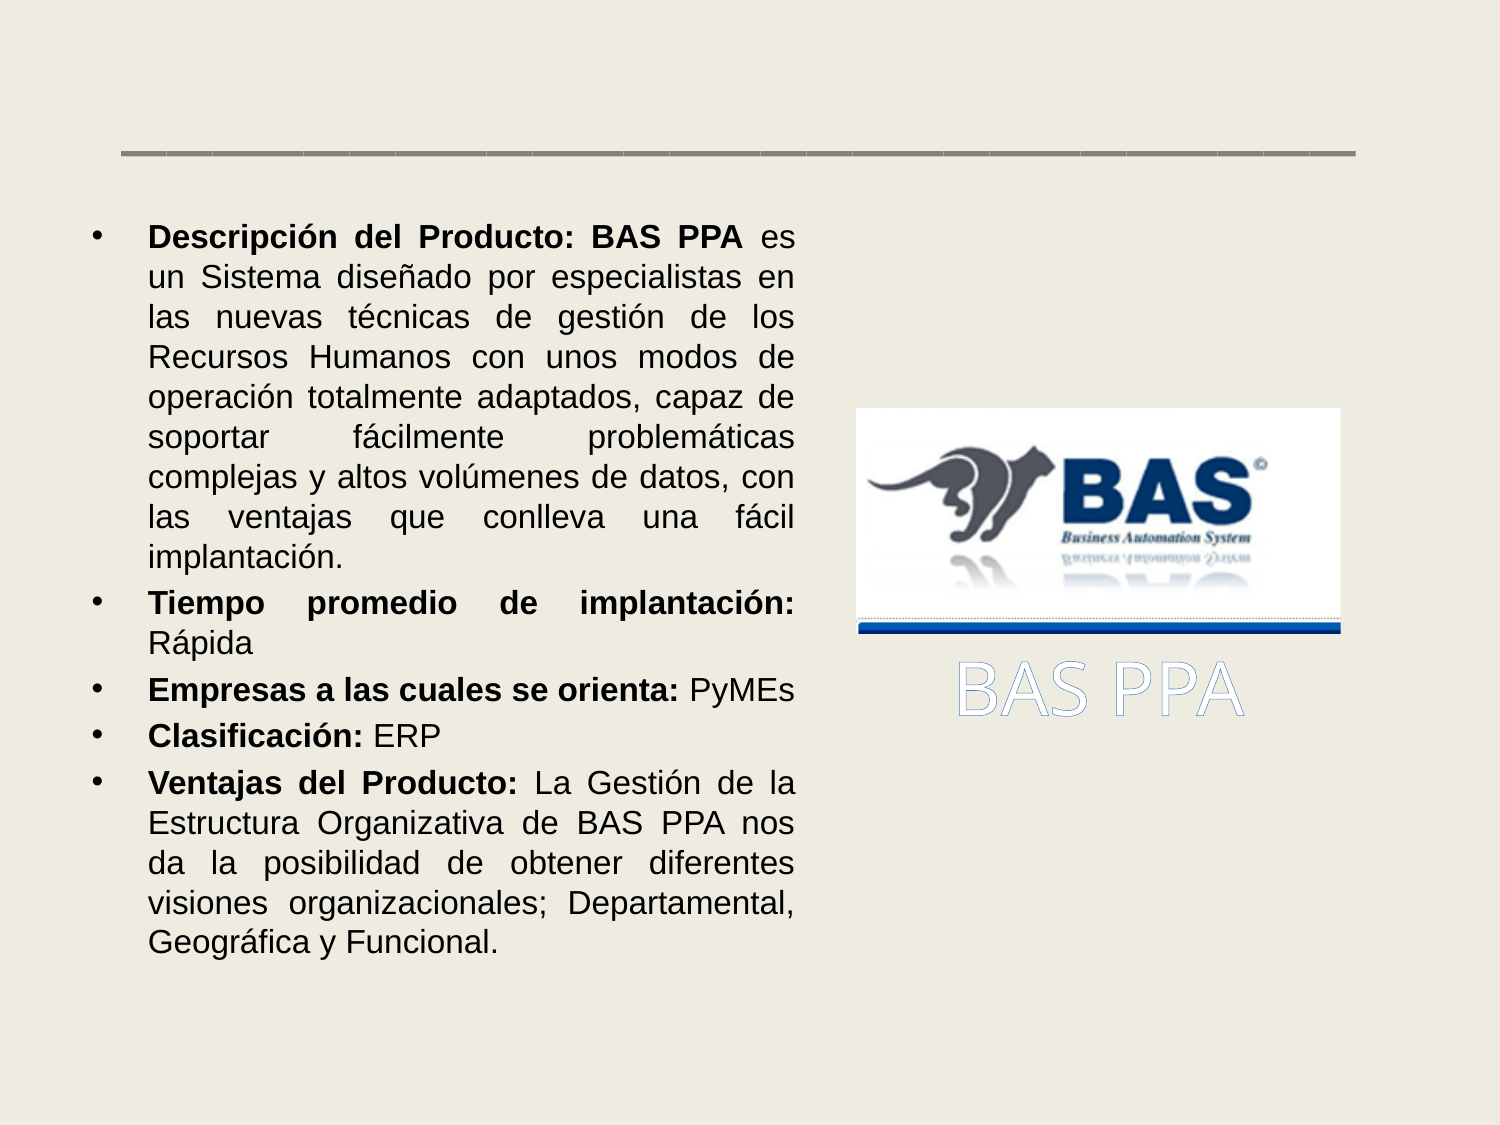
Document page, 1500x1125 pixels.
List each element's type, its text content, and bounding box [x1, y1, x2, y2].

picture [855, 408, 1341, 634]
text_box BAS PPA [856, 640, 1341, 739]
text_box Descripción del Producto: BAS PPA es un Sistema diseñado por especialistas en las nuevas técnicas de gestión de los Recursos Humanos con unos modos de operación totalmente adaptados, capaz de soportar fácilmente problemáticas complejas y altos volúmenes de datos, con las ventajas que conlleva una fácil implantación. Tiempo promedio de implantación: Rápida Empresas a las cuales se orienta: PyMEs Clasificación: ERP Ventajas del Producto: La Gestión de la Estructura Organizativa de BAS PPA nos da la posibilidad de obtener diferentes visiones organizacionales; Departamental, Geográfica y Funcional. [76, 207, 811, 967]
text_box ___________________________ [74, 45, 1425, 233]
